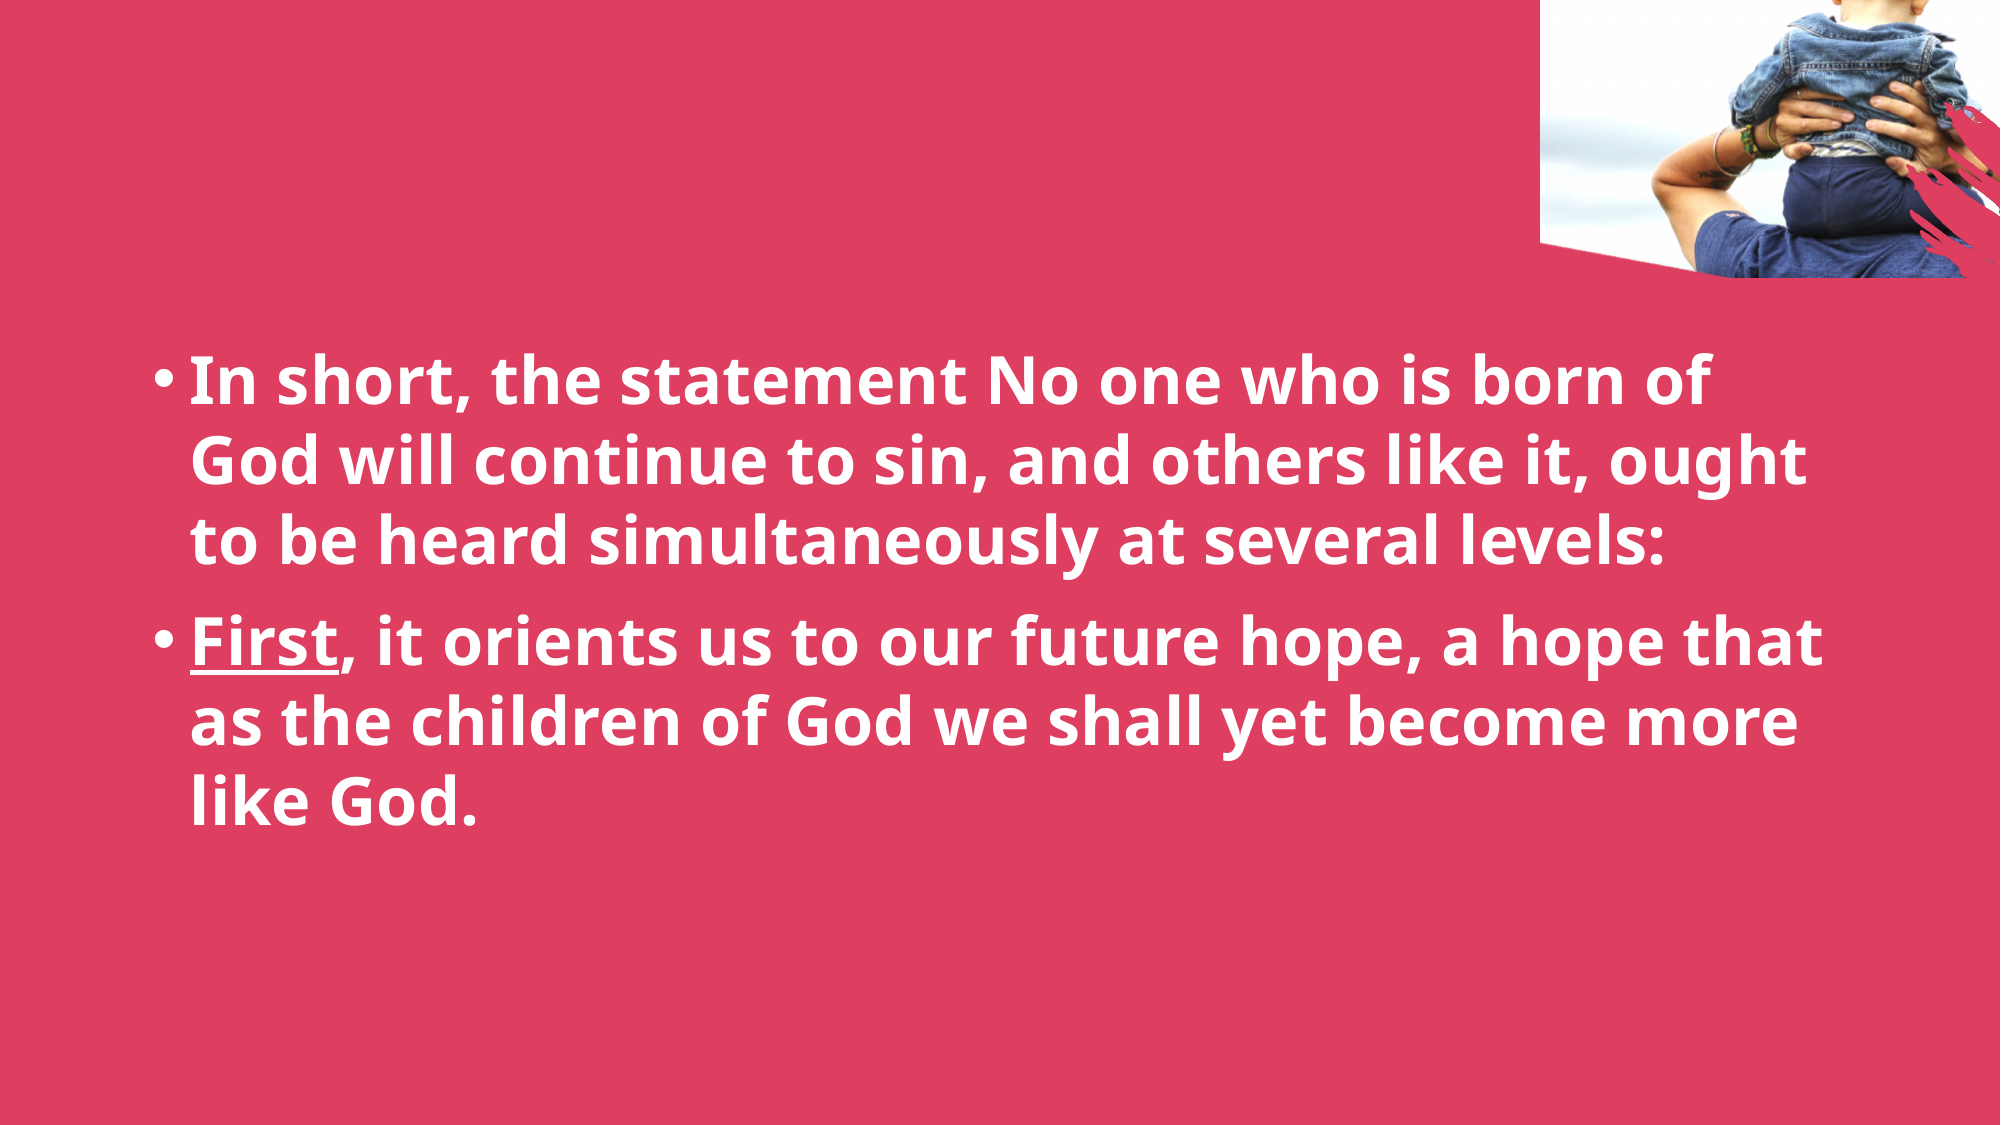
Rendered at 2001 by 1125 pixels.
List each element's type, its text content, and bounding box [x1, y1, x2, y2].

picture [1504, 0, 2000, 278]
list In short, the statement No one who is born of God will continue to sin, and others like it, ought to be heard simultaneously at several levels: First, it orients us to our future hope, a hope that as the children of God we shall yet become more like God. [137, 329, 1863, 1013]
